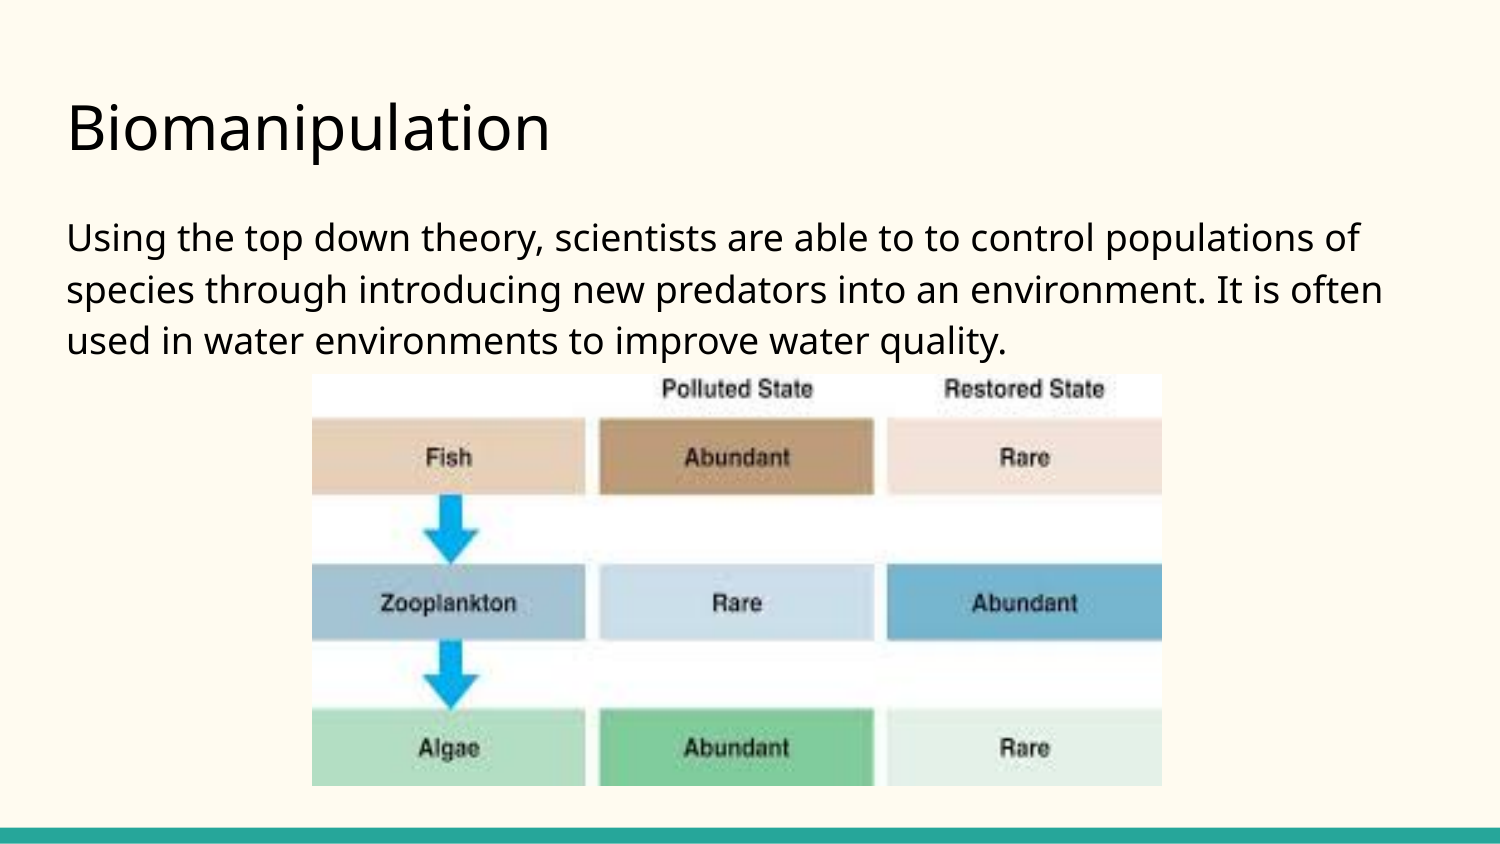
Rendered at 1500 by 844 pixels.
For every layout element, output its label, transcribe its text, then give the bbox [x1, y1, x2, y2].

picture [312, 374, 1162, 787]
list Using the top down theory, scientists are able to to control populations of species through introducing new predators into an environment. It is often used in water environments to improve water quality. [51, 192, 1449, 750]
title Biomanipulation [51, 72, 1449, 174]
